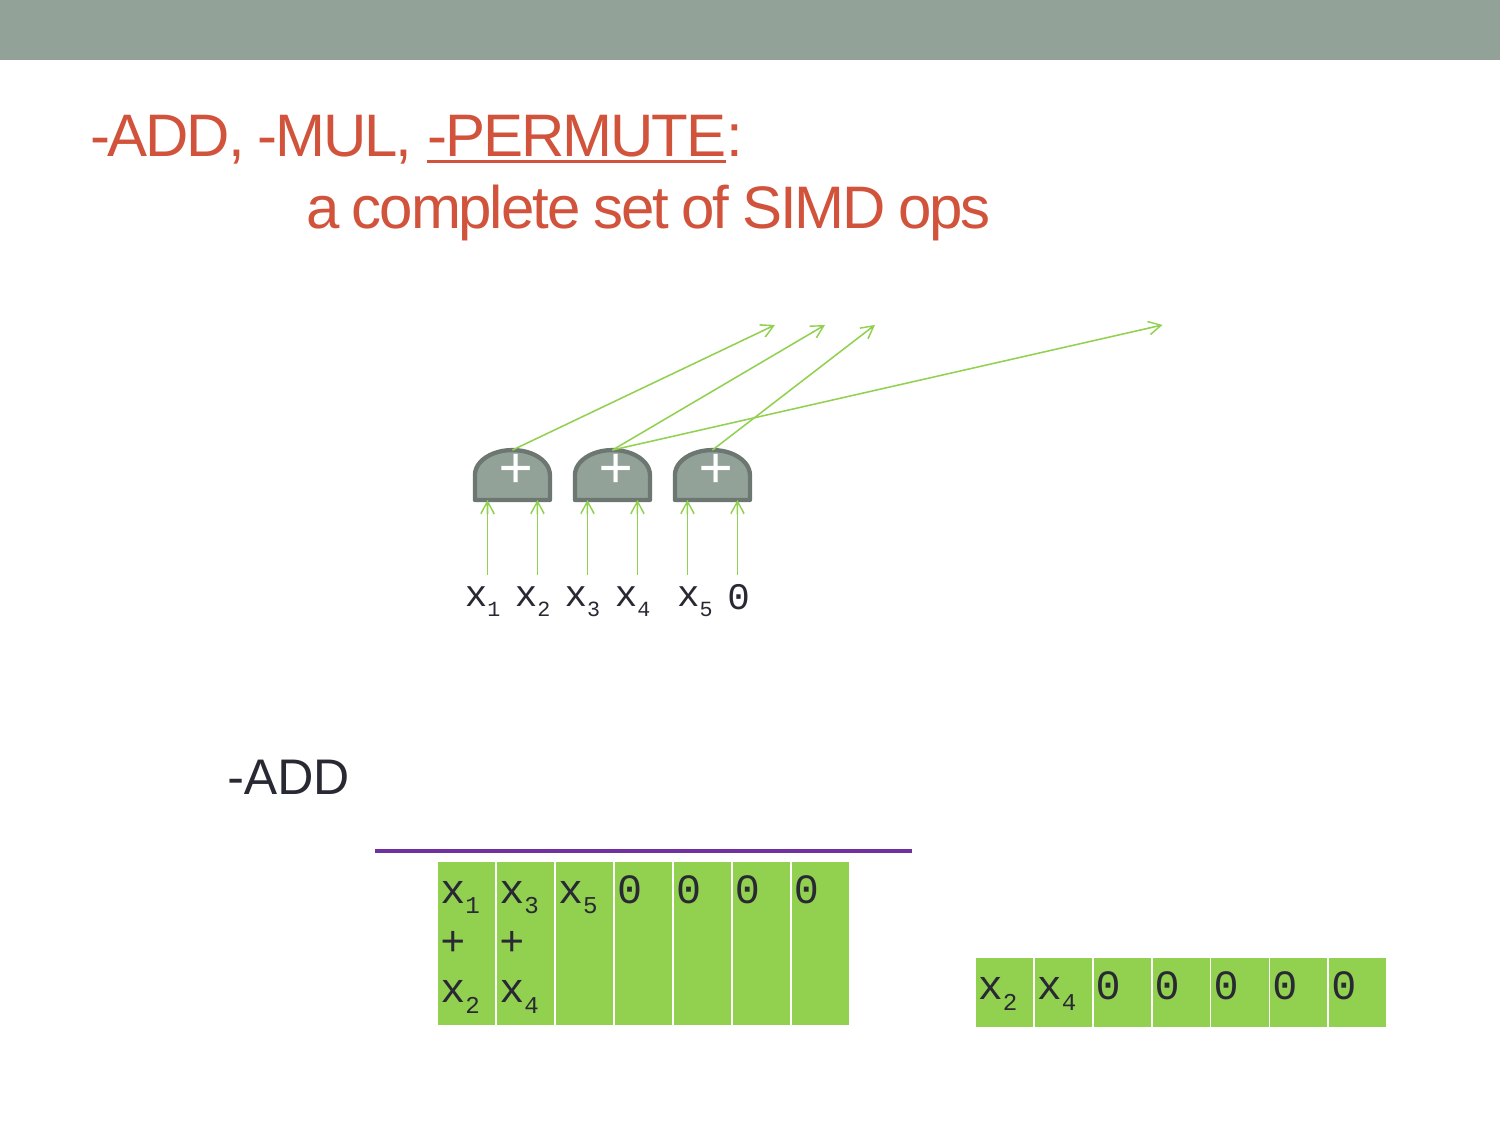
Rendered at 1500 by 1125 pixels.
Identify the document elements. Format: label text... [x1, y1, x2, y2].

text_box x5 [662, 561, 738, 628]
table_header x1+ x2 [438, 862, 495, 1025]
text_box x4 [599, 561, 662, 628]
table_header 0 [1094, 958, 1151, 1027]
table_header 2 [588, 503, 593, 515]
table_header 2 [738, 503, 743, 515]
table_header 2 [638, 503, 643, 515]
table_header 0 [1329, 958, 1386, 1027]
table_header 0 [792, 862, 849, 1025]
text_box 0 [738, 564, 763, 625]
table_header 2 [538, 503, 543, 515]
table_header x5 [556, 862, 613, 1025]
table_header x4 [1035, 958, 1092, 1027]
table_header 0 [1211, 958, 1269, 1027]
table_header 2 [688, 503, 693, 515]
text_box + [472, 448, 553, 503]
table_header 6 [738, 564, 744, 577]
table_header 0 [615, 862, 672, 1025]
table_header 0 [1153, 958, 1210, 1027]
text_box + [572, 458, 653, 503]
text_box + [672, 460, 753, 503]
table_header 2 [488, 503, 493, 515]
table_cell 15 [488, 561, 494, 577]
table_header 0 [1270, 958, 1327, 1027]
text_box x2 [499, 561, 549, 628]
table_header x3+ x4 [497, 862, 554, 1025]
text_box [612, 324, 1163, 451]
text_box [512, 324, 610, 451]
text_box x3 [549, 561, 599, 628]
table_cell 12 [688, 561, 694, 577]
table_cell 3 [538, 561, 544, 577]
text_box x1 [449, 561, 499, 628]
table_header x2 [976, 958, 1033, 1027]
table_header 0 [733, 862, 790, 1025]
table_header 0 [674, 862, 731, 1025]
table_cell 4 [588, 561, 594, 577]
table_cell 16 [638, 561, 644, 577]
